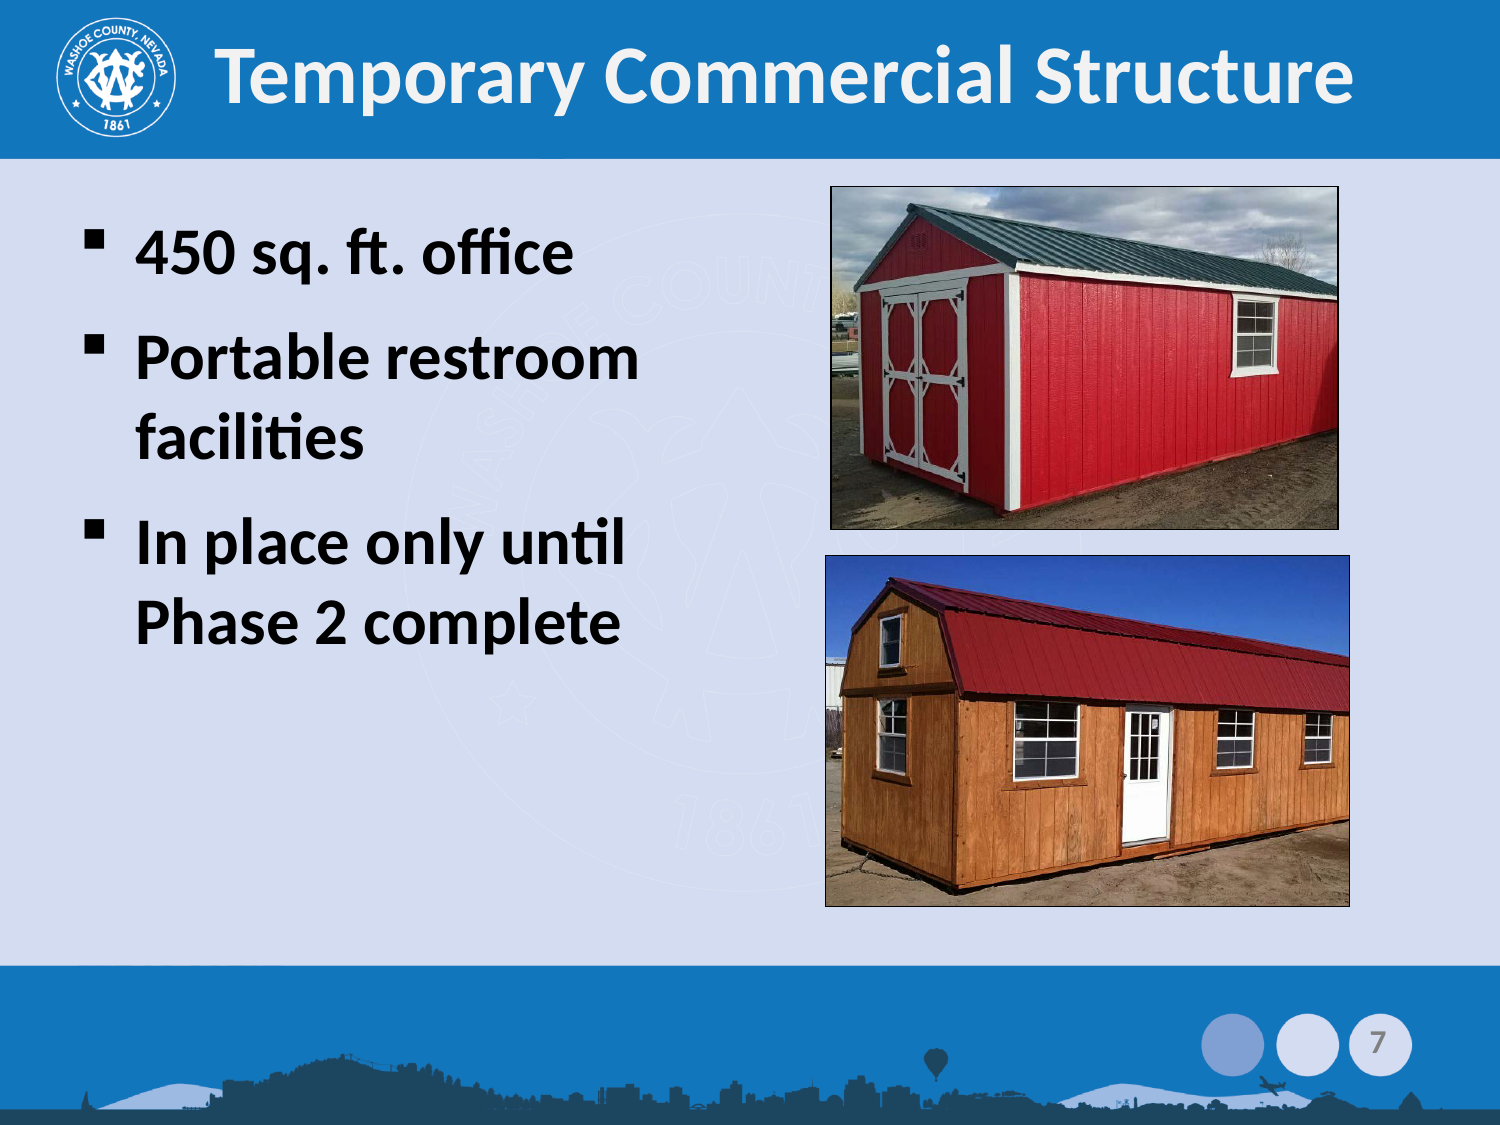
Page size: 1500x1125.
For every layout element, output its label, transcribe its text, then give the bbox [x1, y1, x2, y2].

list 450 sq. ft. office Portable restroom facilities In place only until Phase 2 complete [64, 200, 725, 863]
picture [0, 0, 1500, 1125]
title Temporary Commercial Structure [200, 12, 1463, 143]
